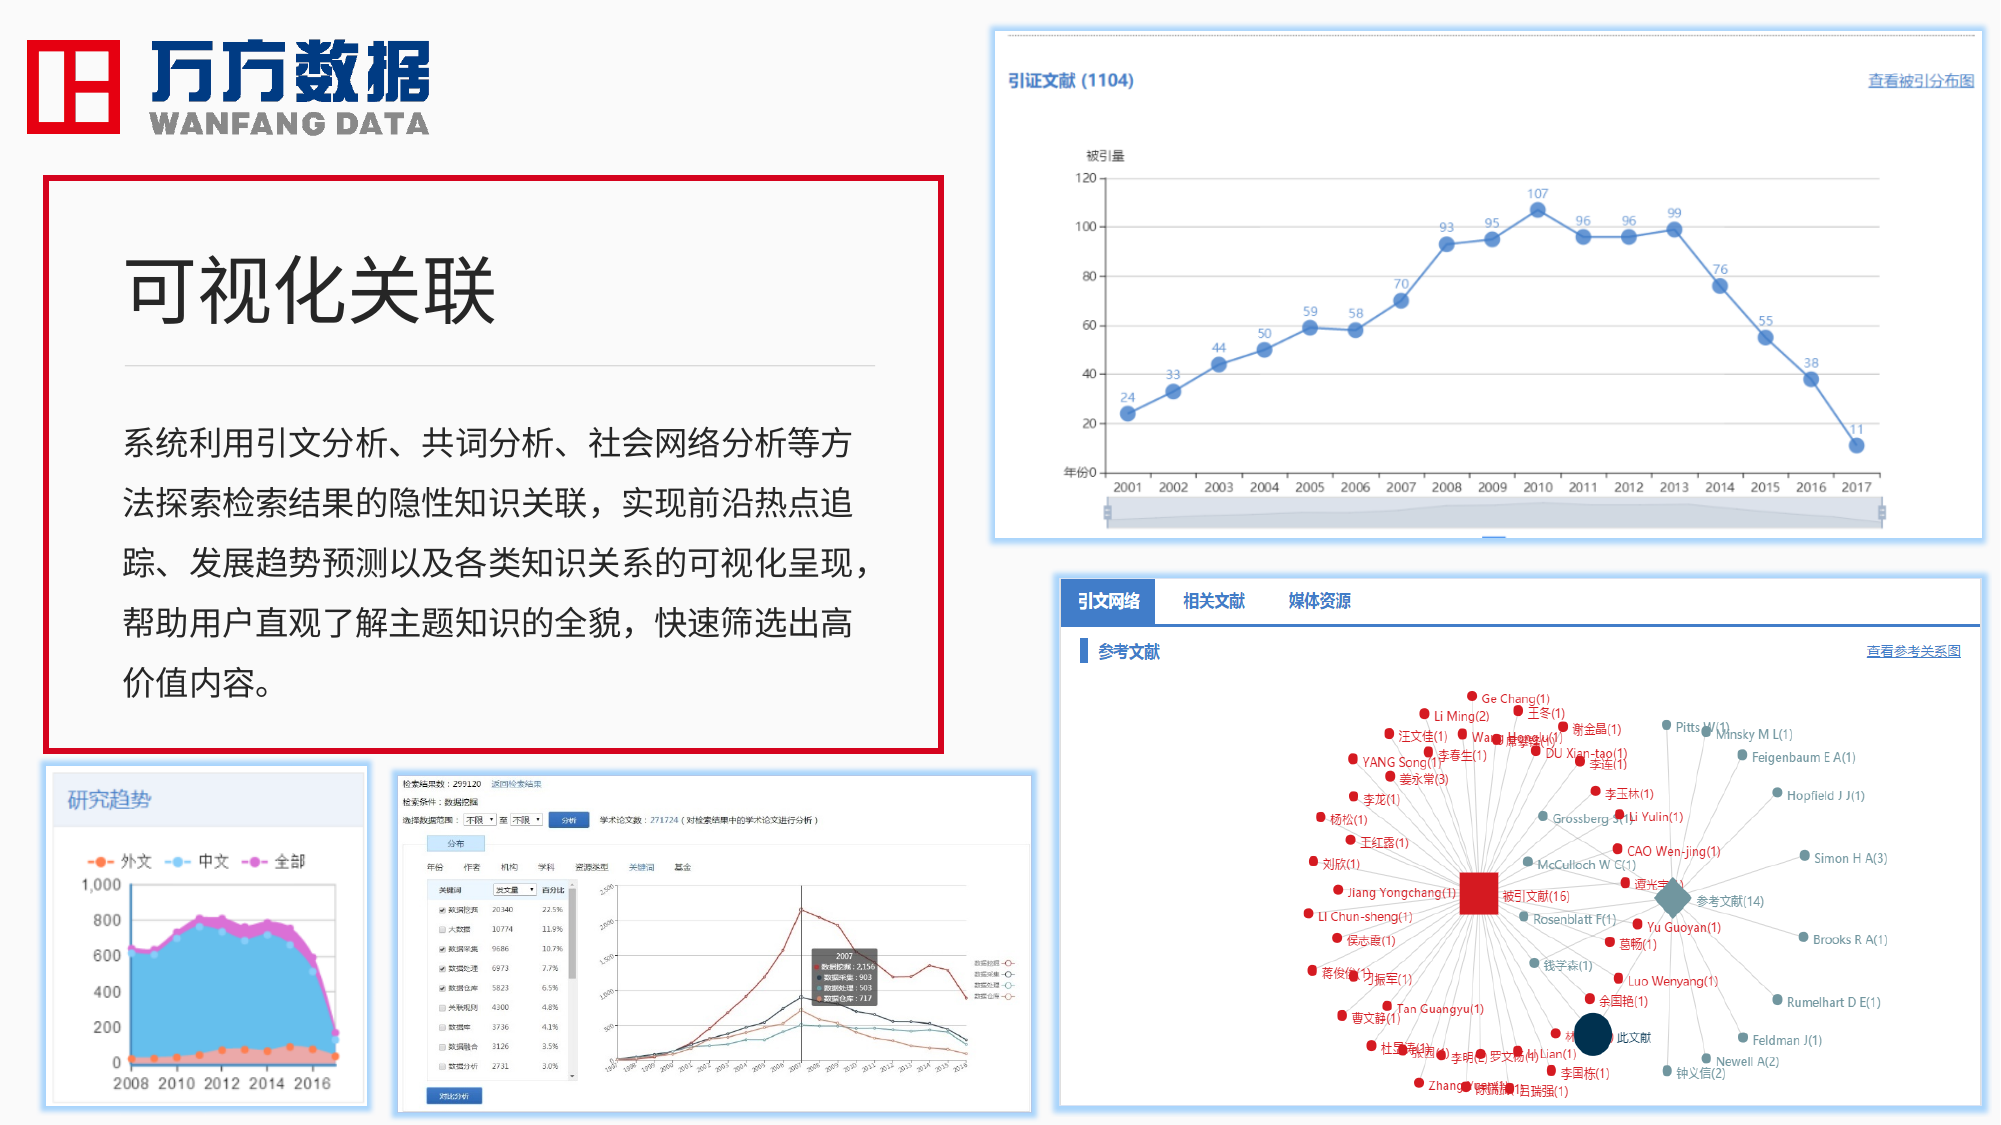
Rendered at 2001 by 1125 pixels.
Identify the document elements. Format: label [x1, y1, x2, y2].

text_box [45, 177, 942, 752]
picture [46, 766, 367, 1107]
picture [397, 775, 1032, 1113]
picture [17, 31, 438, 144]
picture [995, 31, 1982, 539]
picture [1059, 578, 1982, 1107]
